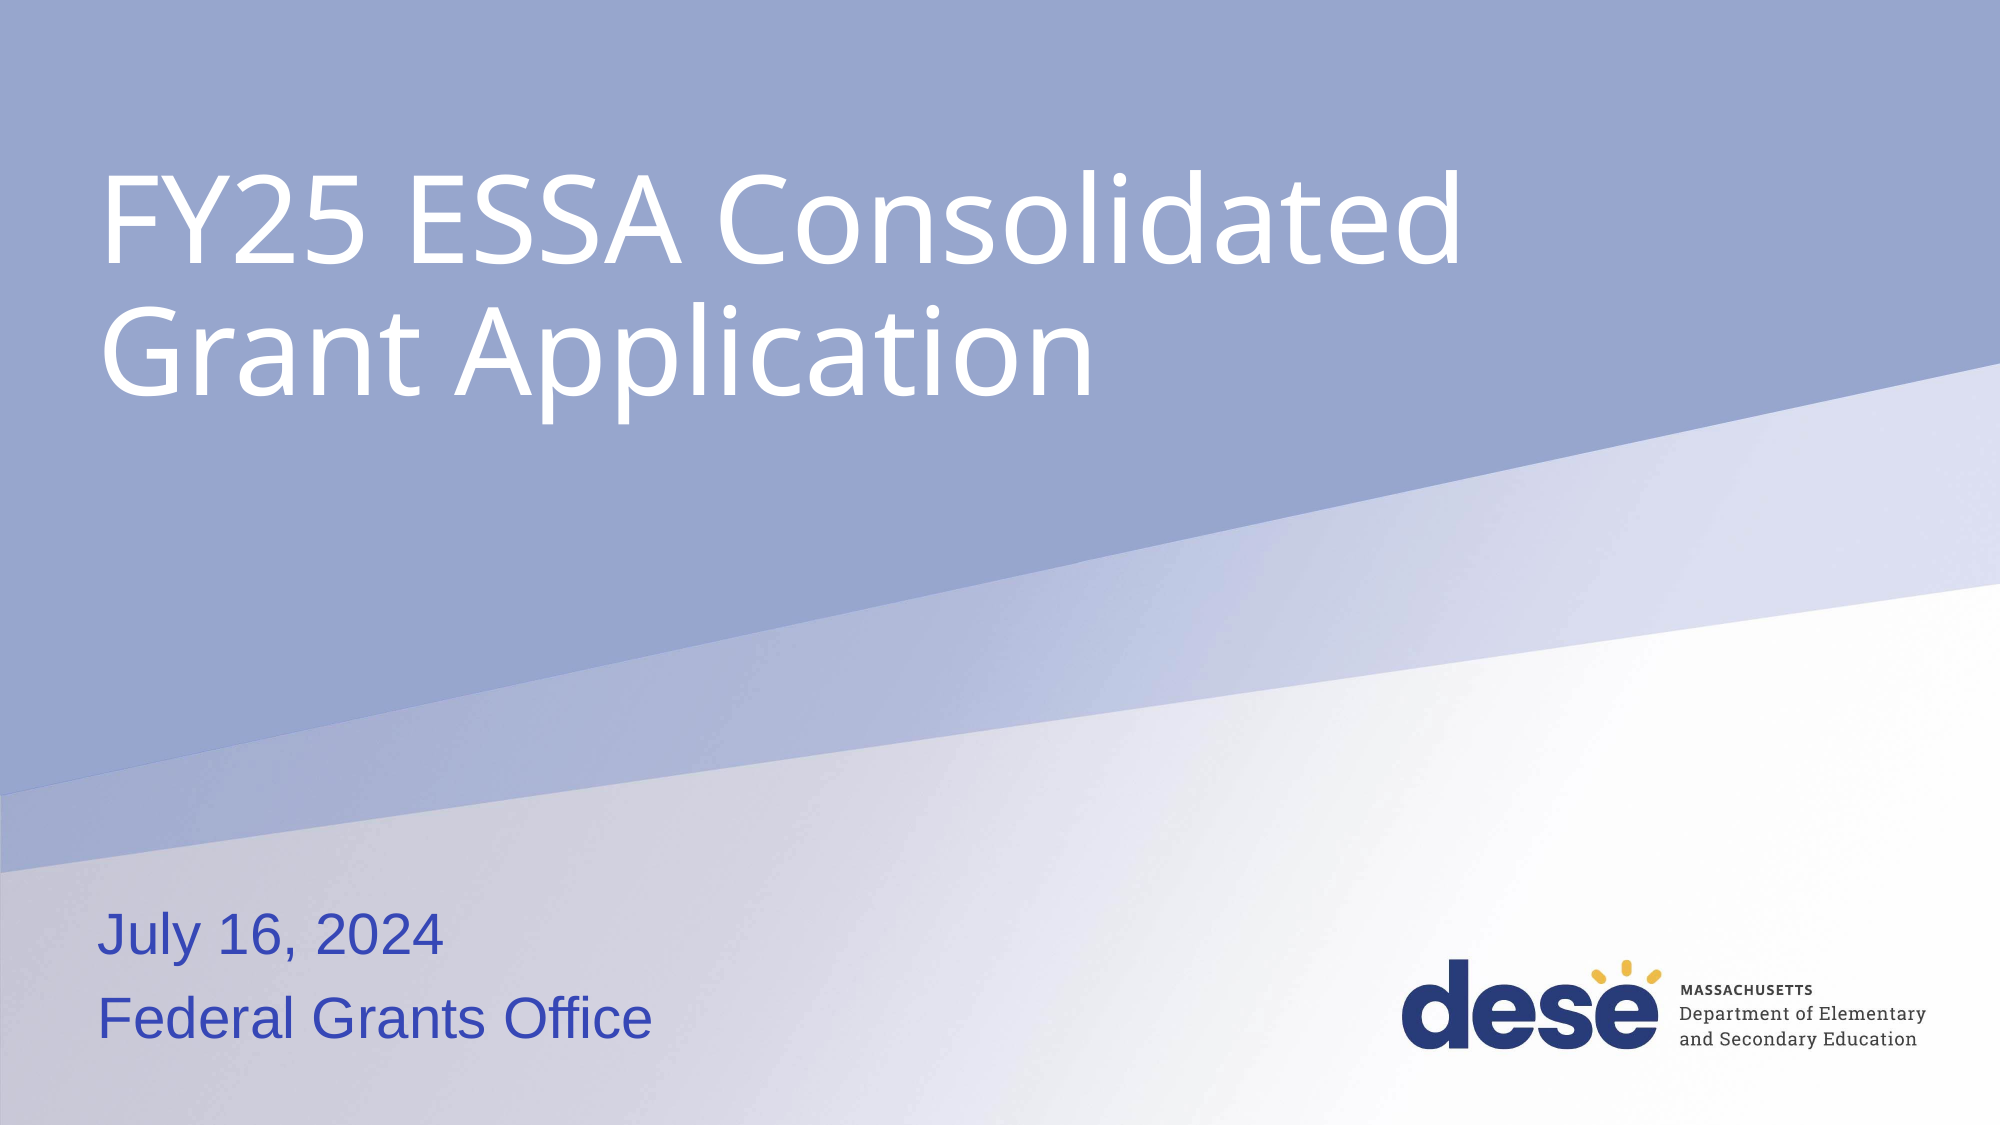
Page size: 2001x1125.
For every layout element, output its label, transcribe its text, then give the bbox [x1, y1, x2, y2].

picture [0, 0, 2000, 1125]
subtitle July 16, 2024 Federal Grants Office [82, 896, 1194, 1125]
title FY25 ESSA Consolidated Grant Application [82, 113, 1499, 430]
